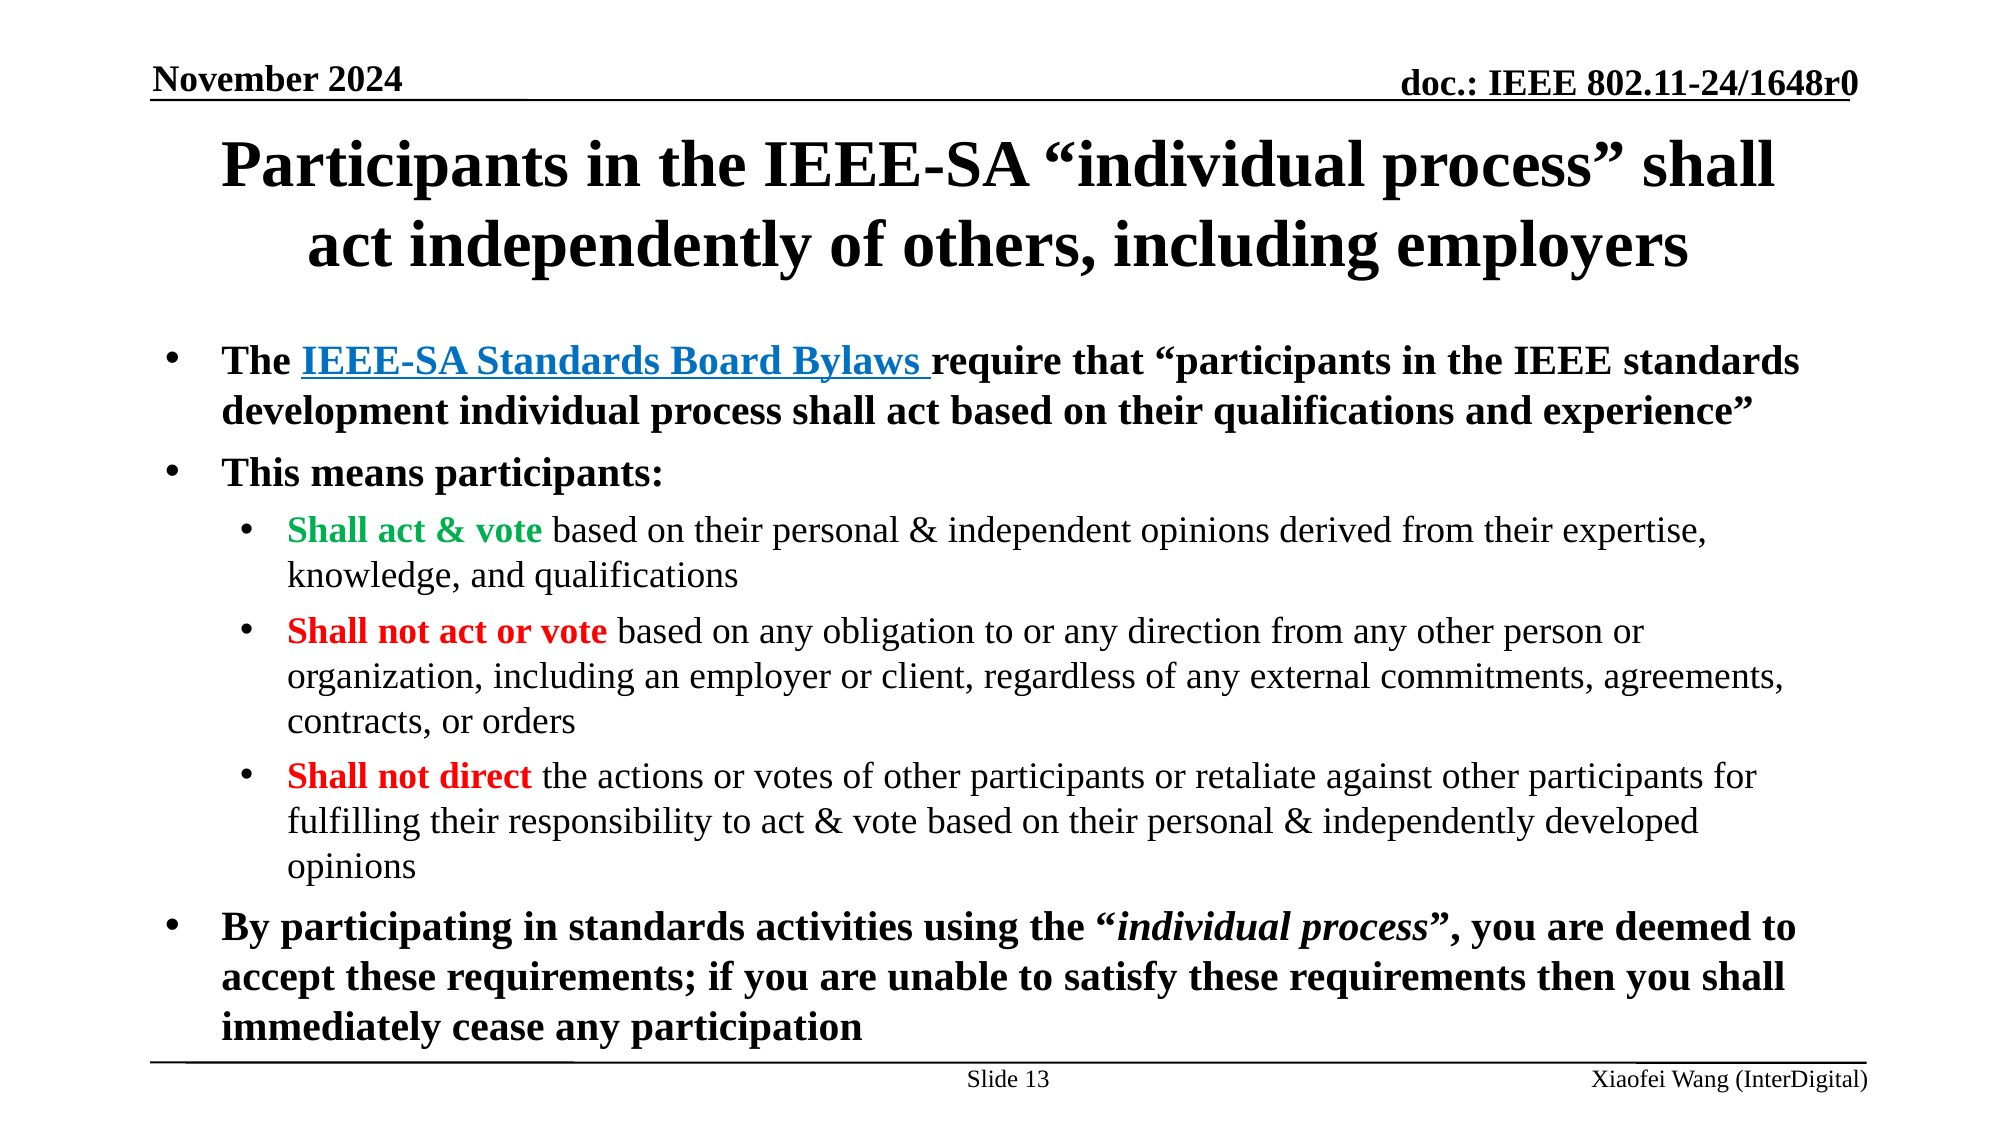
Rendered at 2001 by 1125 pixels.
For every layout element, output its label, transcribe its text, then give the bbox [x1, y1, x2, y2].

footer Xiaofei Wang (InterDigital) [1171, 1061, 1869, 1093]
list The IEEE-SA Standards Board Bylaws require that “participants in the IEEE standards development individual process shall act based on their qualifications and experience” This means participants: Shall act & vote based on their personal & independent opinions derived from their expertise, knowledge, and qualifications Shall not act or vote based on any obligation to or any direction from any other person or organization, including an employer or client, regardless of any external commitments, agreements, contracts, or orders Shall not direct the actions or votes of other participants or retaliate against other participants for fulfilling their responsibility to act & vote based on their personal & independently developed opinions By participating in standards activities using the “individual process”, you are deemed to accept these requirements; if you are unable to satisfy these requirements then you shall immediately cease any participation [149, 324, 1850, 1000]
title Participants in the IEEE-SA “individual process” shall act independently of others, including employers [149, 112, 1850, 288]
slide_number Slide 13 [950, 1061, 1067, 1123]
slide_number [152, 54, 563, 100]
